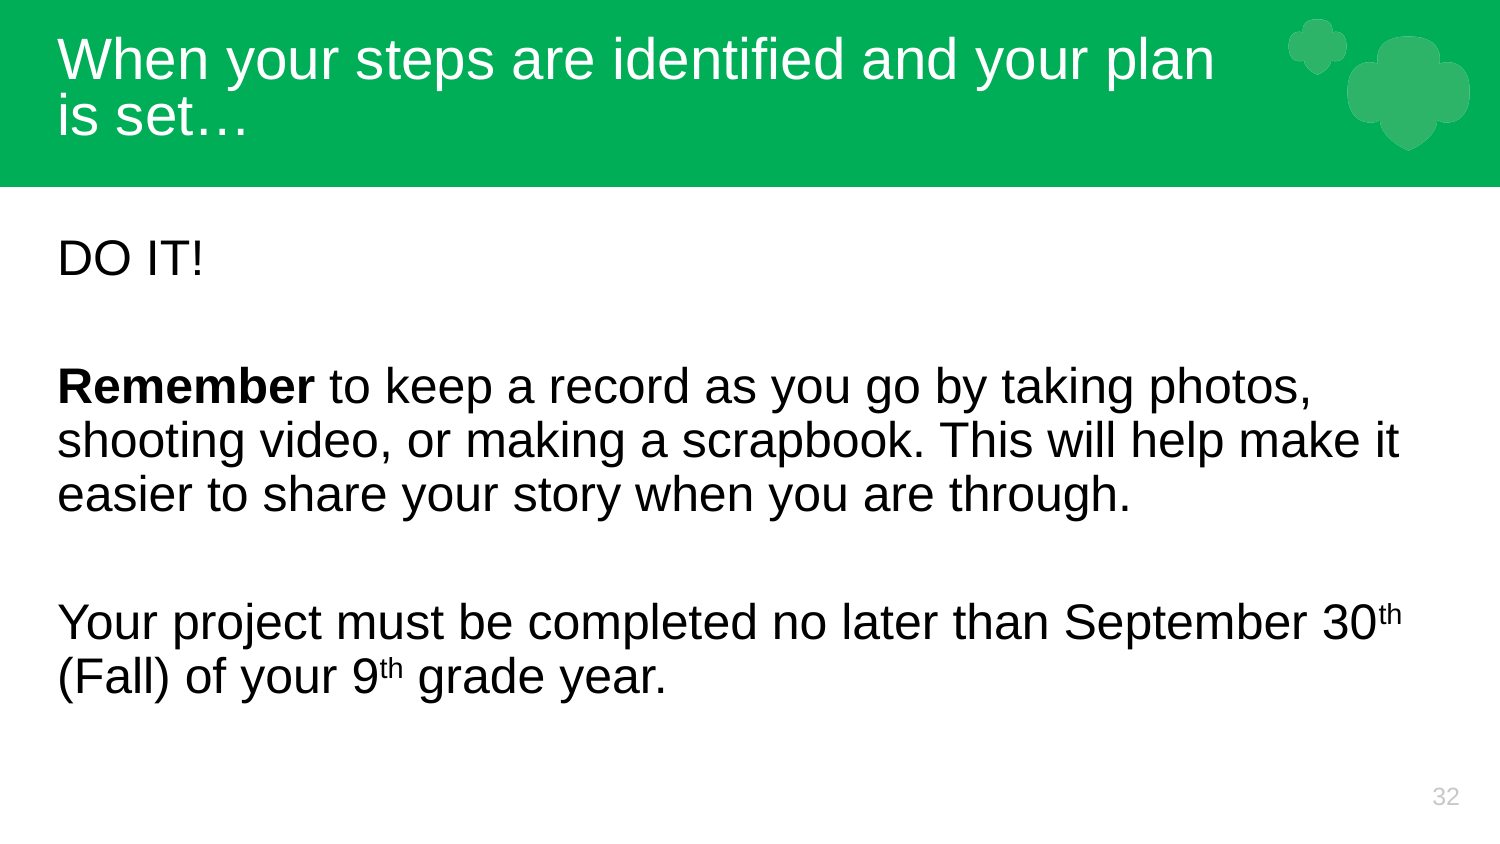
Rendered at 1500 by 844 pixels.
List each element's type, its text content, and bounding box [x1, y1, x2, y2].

picture [1288, 18, 1471, 153]
slide_number 32 [1432, 772, 1500, 818]
list DO IT! Remember to keep a record as you go by taking photos, shooting video, or making a scrapbook. This will help make it easier to share your story when you are through. Your project must be completed no later than September 30th (Fall) of your 9th grade year. [41, 225, 1471, 751]
title When your steps are identified and your plan is set… [57, 32, 1259, 150]
